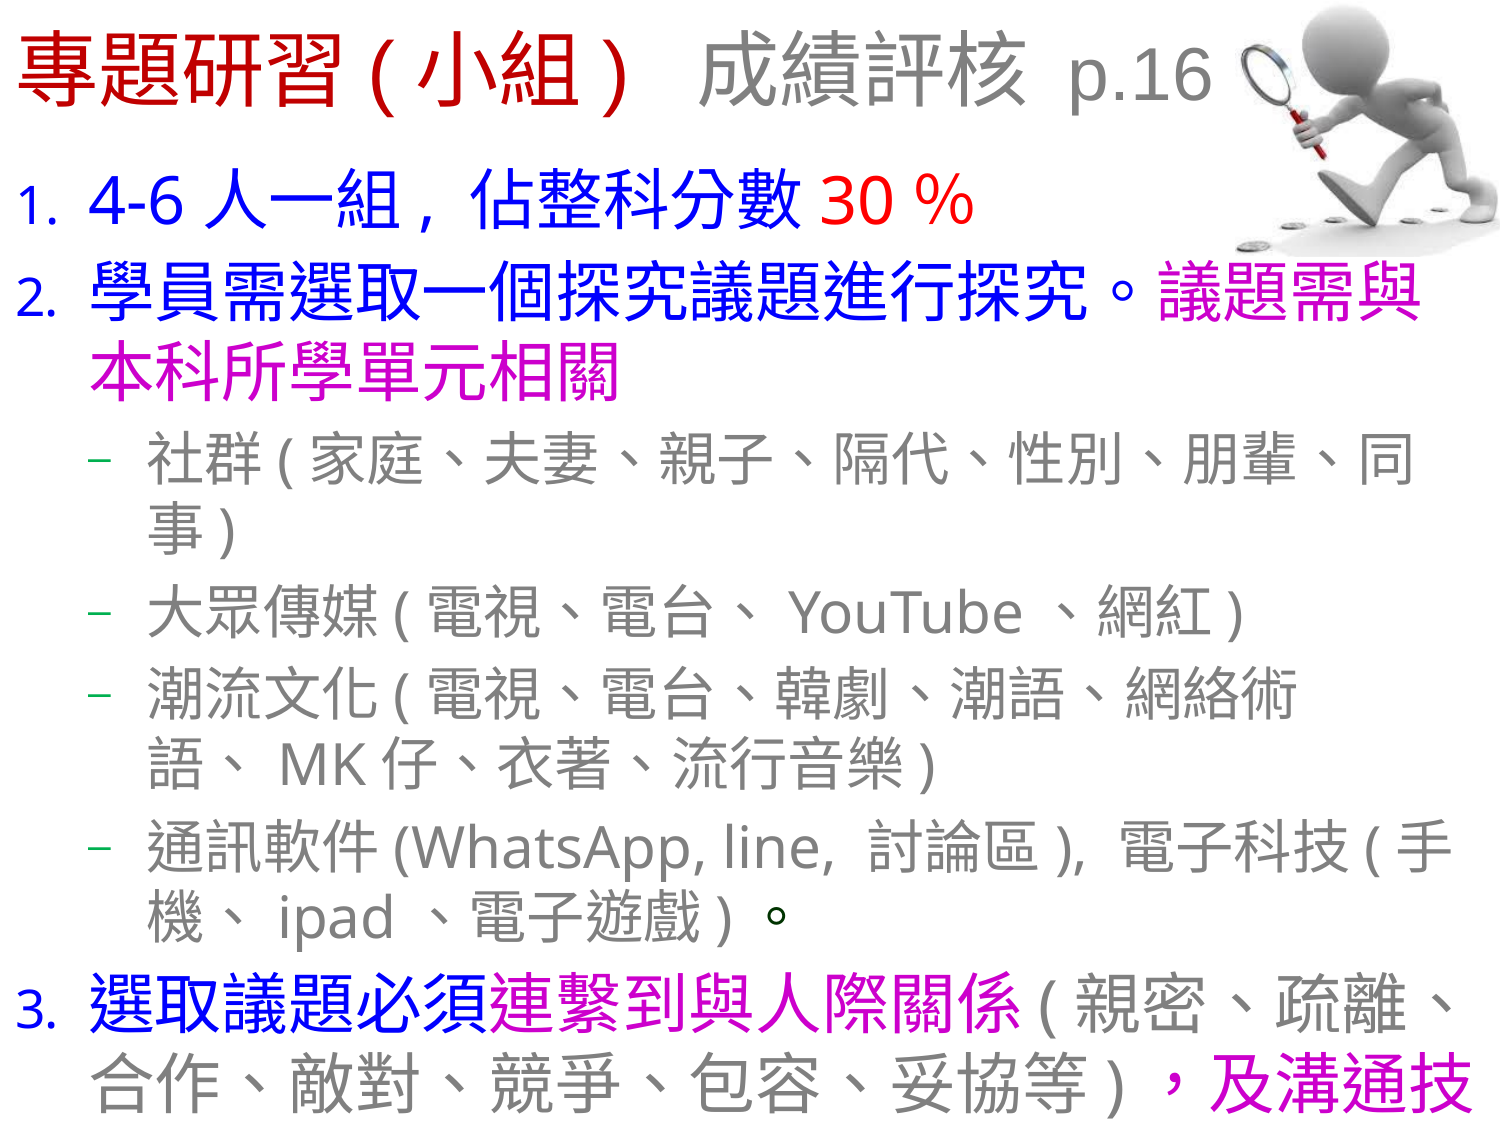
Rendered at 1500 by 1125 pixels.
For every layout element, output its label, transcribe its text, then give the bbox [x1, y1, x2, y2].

title 專題研習(小組) 成績評核 p.16 [0, 12, 1229, 125]
list 4-6人一組, 佔整科分數30％ 學員需選取一個探究議題進行探究。議題需與本科所學單元相關 社群(家庭、夫妻、親子、隔代、性別、朋輩、同事) 大眾傳媒(電視、電台、YouTube、網紅) 潮流文化(電視、電台、韓劇、潮語、網絡術語、MK仔、衣著、流行音樂) 通訊軟件(WhatsApp, line, 討論區), 電子科技(手機、ipad、電子遊戲)。 選取議題必須連繫到與人際關係(親密、疏離、合作、敵對、競爭、包容、妥協等)，及溝通技巧的關係。 [0, 149, 1500, 1125]
picture [1234, 0, 1500, 258]
